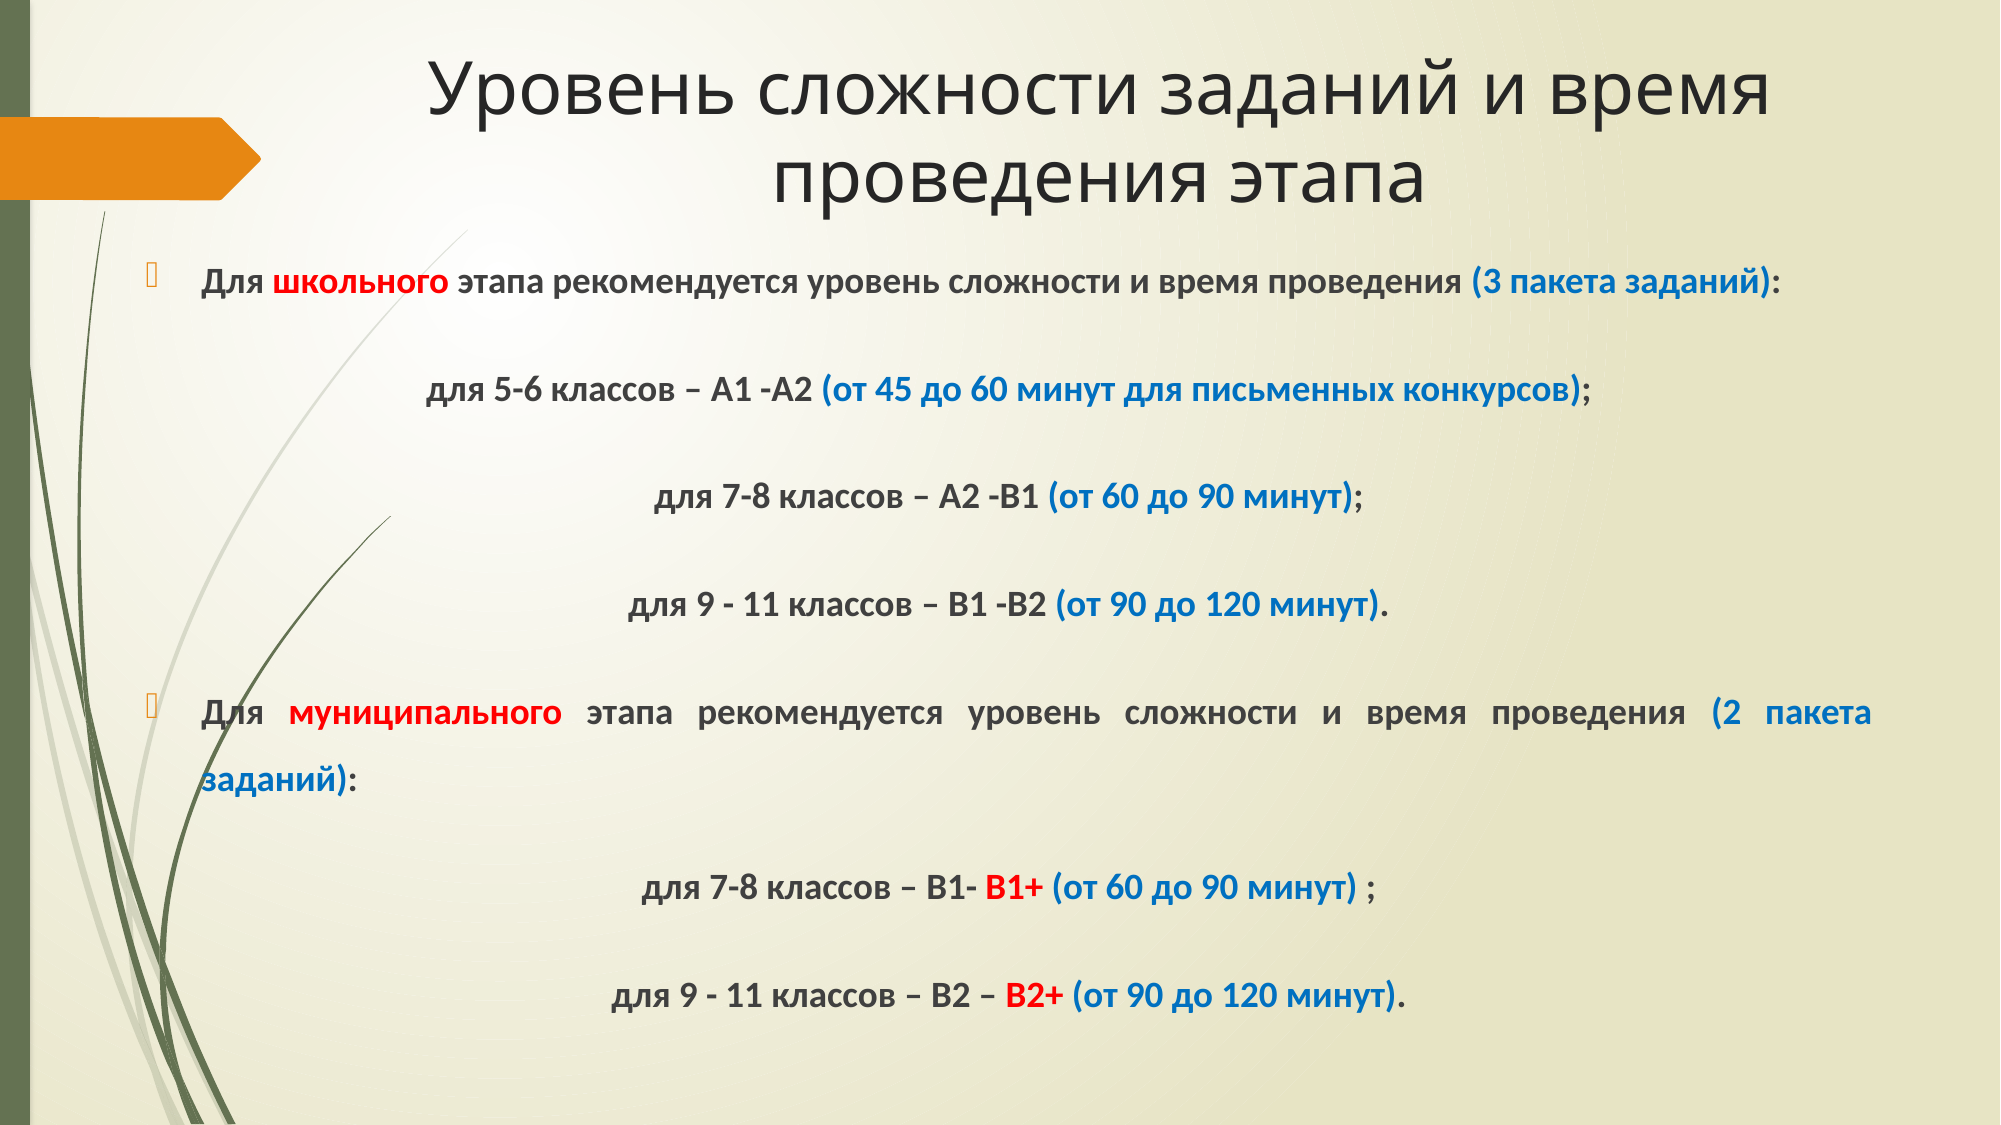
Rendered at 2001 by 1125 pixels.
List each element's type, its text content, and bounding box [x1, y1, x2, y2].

title Уровень сложности заданий и время проведения этапа [288, 33, 1912, 227]
list Для школьного этапа рекомендуется уровень сложности и время проведения (3 пакета заданий): для 5-6 классов – A1 -A2 (от 45 до 60 минут для письменных конкурсов); для 7-8 классов – A2 -B1 (от 60 до 90 минут); для 9 - 11 классов – B1 -B2 (от 90 до 120 минут). Для муниципального этапа рекомендуется уровень сложности и время проведения (2 пакета заданий): для 7-8 классов – B1- B1+ (от 60 до 90 минут) ; для 9 - 11 классов – B2 – B2+ (от 90 до 120 минут). [130, 226, 1888, 1023]
